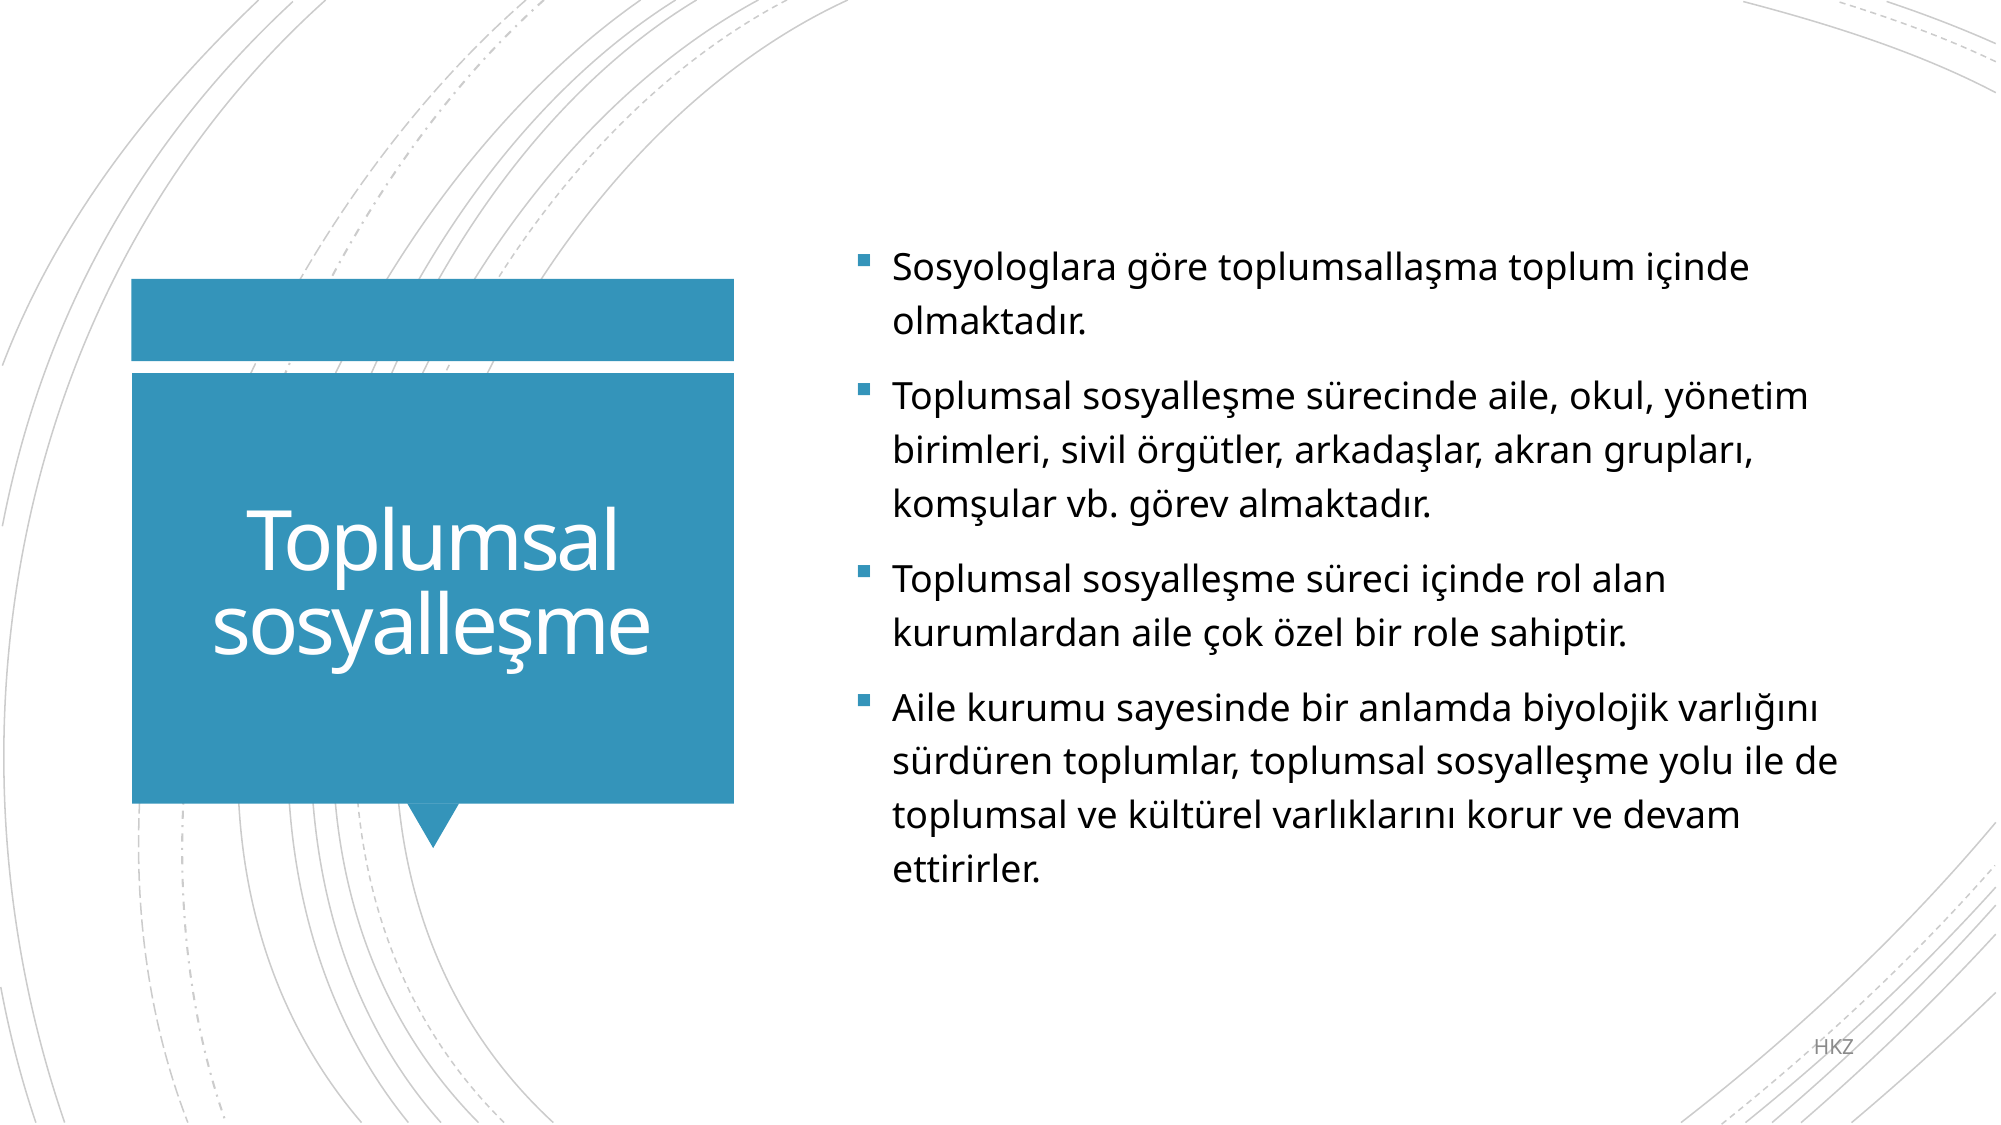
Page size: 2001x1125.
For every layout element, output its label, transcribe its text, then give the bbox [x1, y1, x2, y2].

footer HKZ [131, 1021, 1869, 1074]
list Sosyologlara göre toplumsallaşma toplum içinde olmaktadır. Toplumsal sosyalleşme sürecinde aile, okul, yönetim birimleri, sivil örgütler, arkadaşlar, akran grupları, komşular vb. görev almaktadır. Toplumsal sosyalleşme süreci içinde rol alan kurumlardan aile çok özel bir role sahiptir. Aile kurumu sayesinde bir anlamda biyolojik varlığını sürdüren toplumlar, toplumsal sosyalleşme yolu ile de toplumsal ve kültürel varlıklarını korur ve devam ettirirler. [839, 131, 1871, 993]
title Toplumsal sosyalleşme [145, 385, 720, 789]
